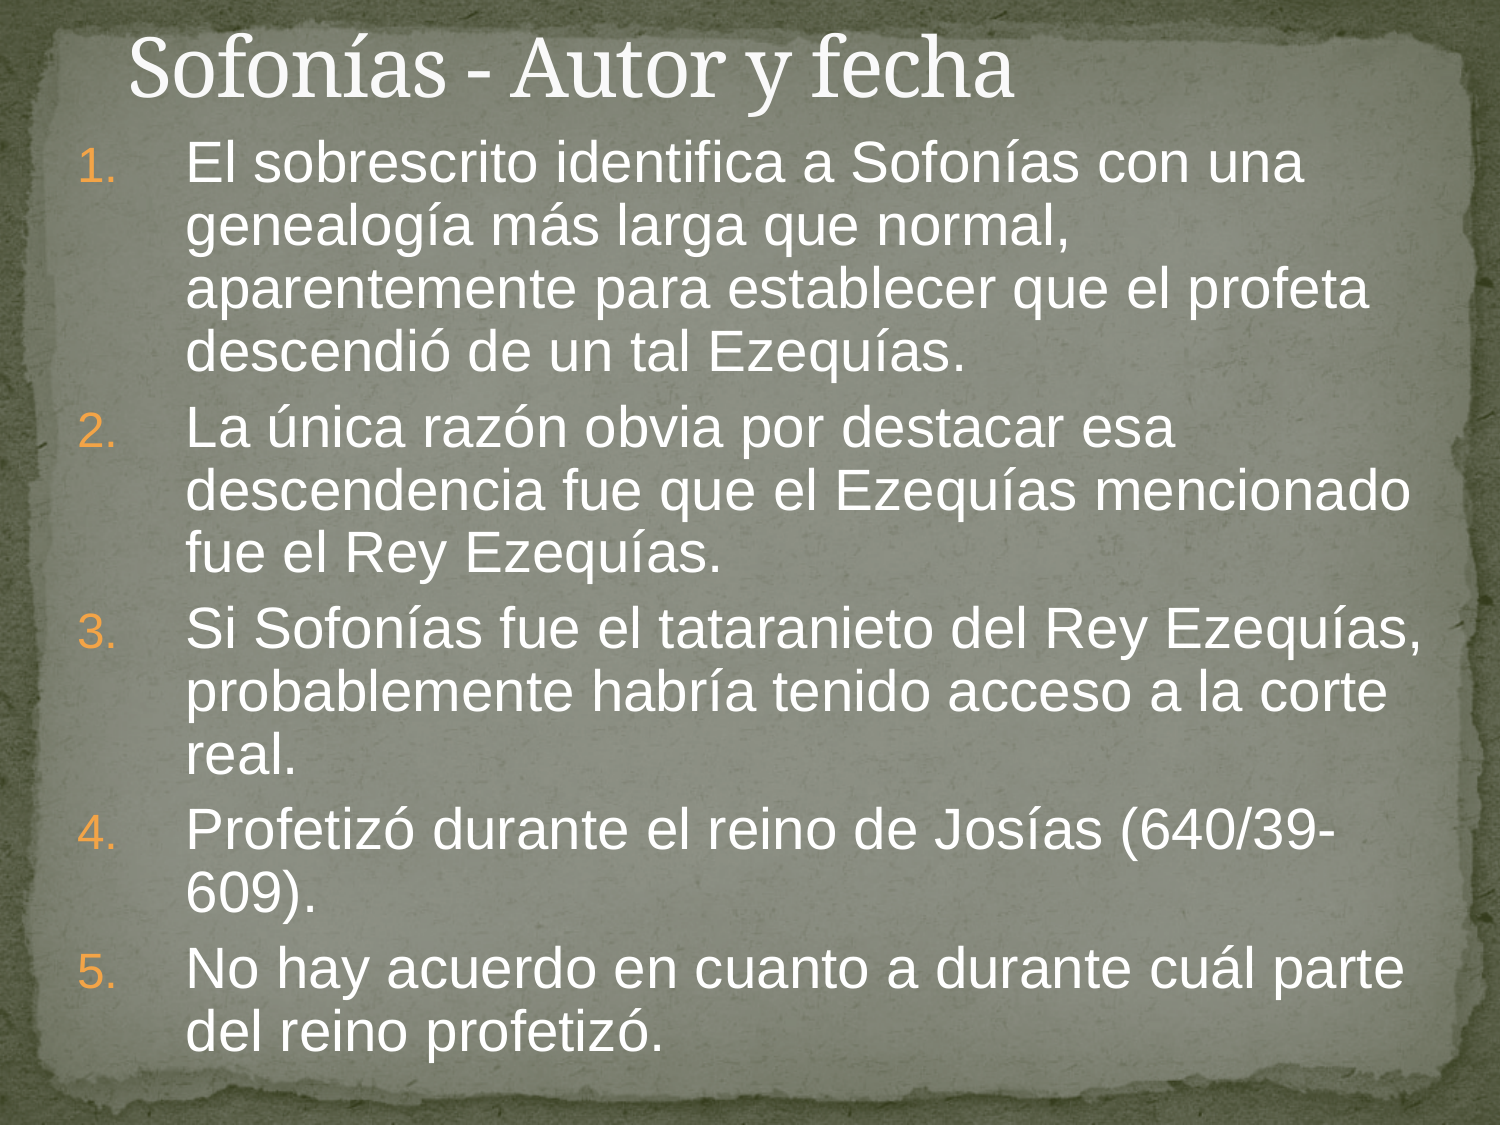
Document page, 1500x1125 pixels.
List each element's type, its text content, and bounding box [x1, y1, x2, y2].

list El sobrescrito identifica a Sofonías con una genealogía más larga que normal, aparentemente para establecer que el profeta descendió de un tal Ezequías. La única razón obvia por destacar esa descendencia fue que el Ezequías mencionado fue el Rey Ezequías. Si Sofonías fue el tataranieto del Rey Ezequías, probablemente habría tenido acceso a la corte real. Profetizó durante el reino de Josías (640/39-609). No hay acuerdo en cuanto a durante cuál parte del reino profetizó. [62, 125, 1450, 1125]
title Sofonías - Autor y fecha [112, 0, 1388, 122]
